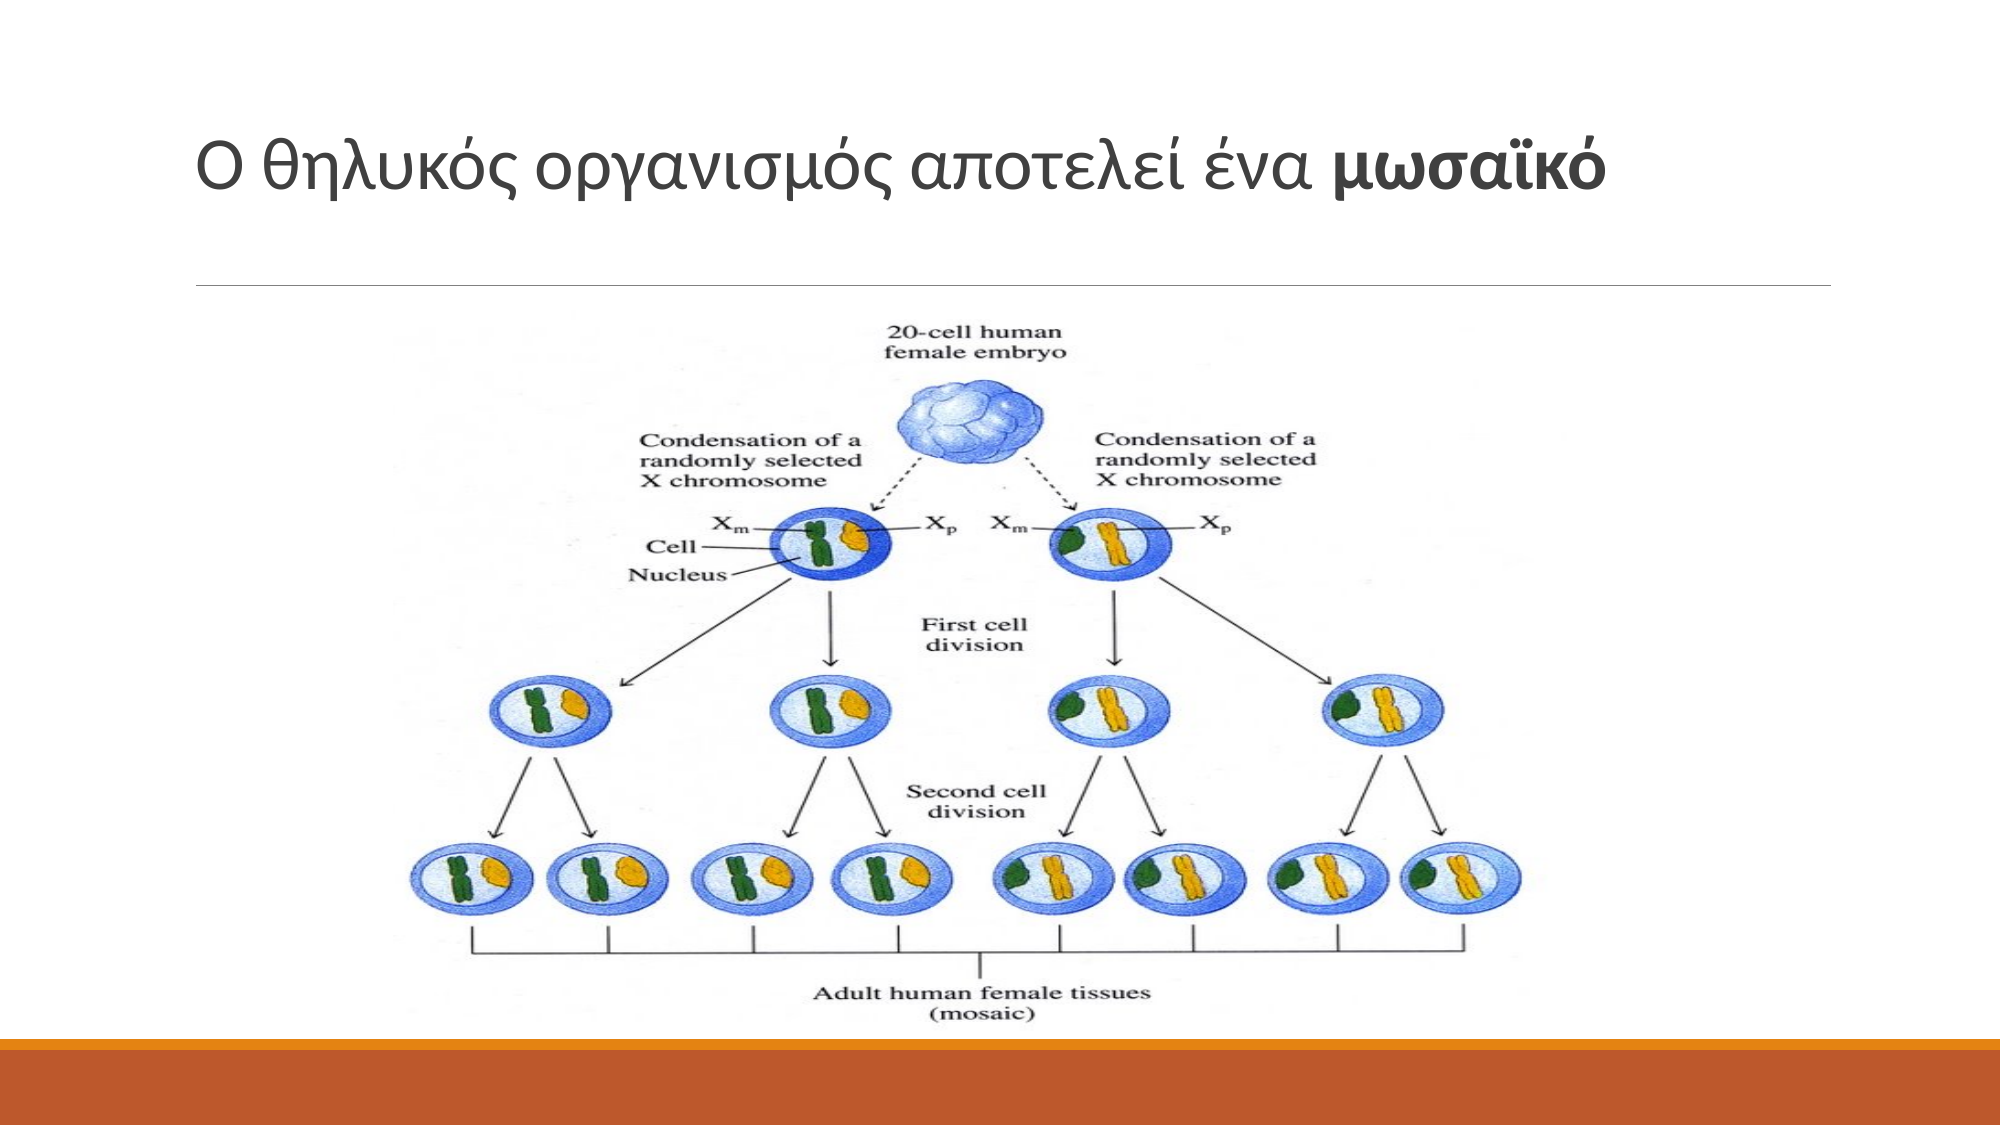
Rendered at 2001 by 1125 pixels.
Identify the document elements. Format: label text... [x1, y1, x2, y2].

picture [392, 302, 1577, 1036]
title Ο θηλυκός οργανισμός αποτελεί ένα μωσαϊκό [180, 47, 1830, 213]
